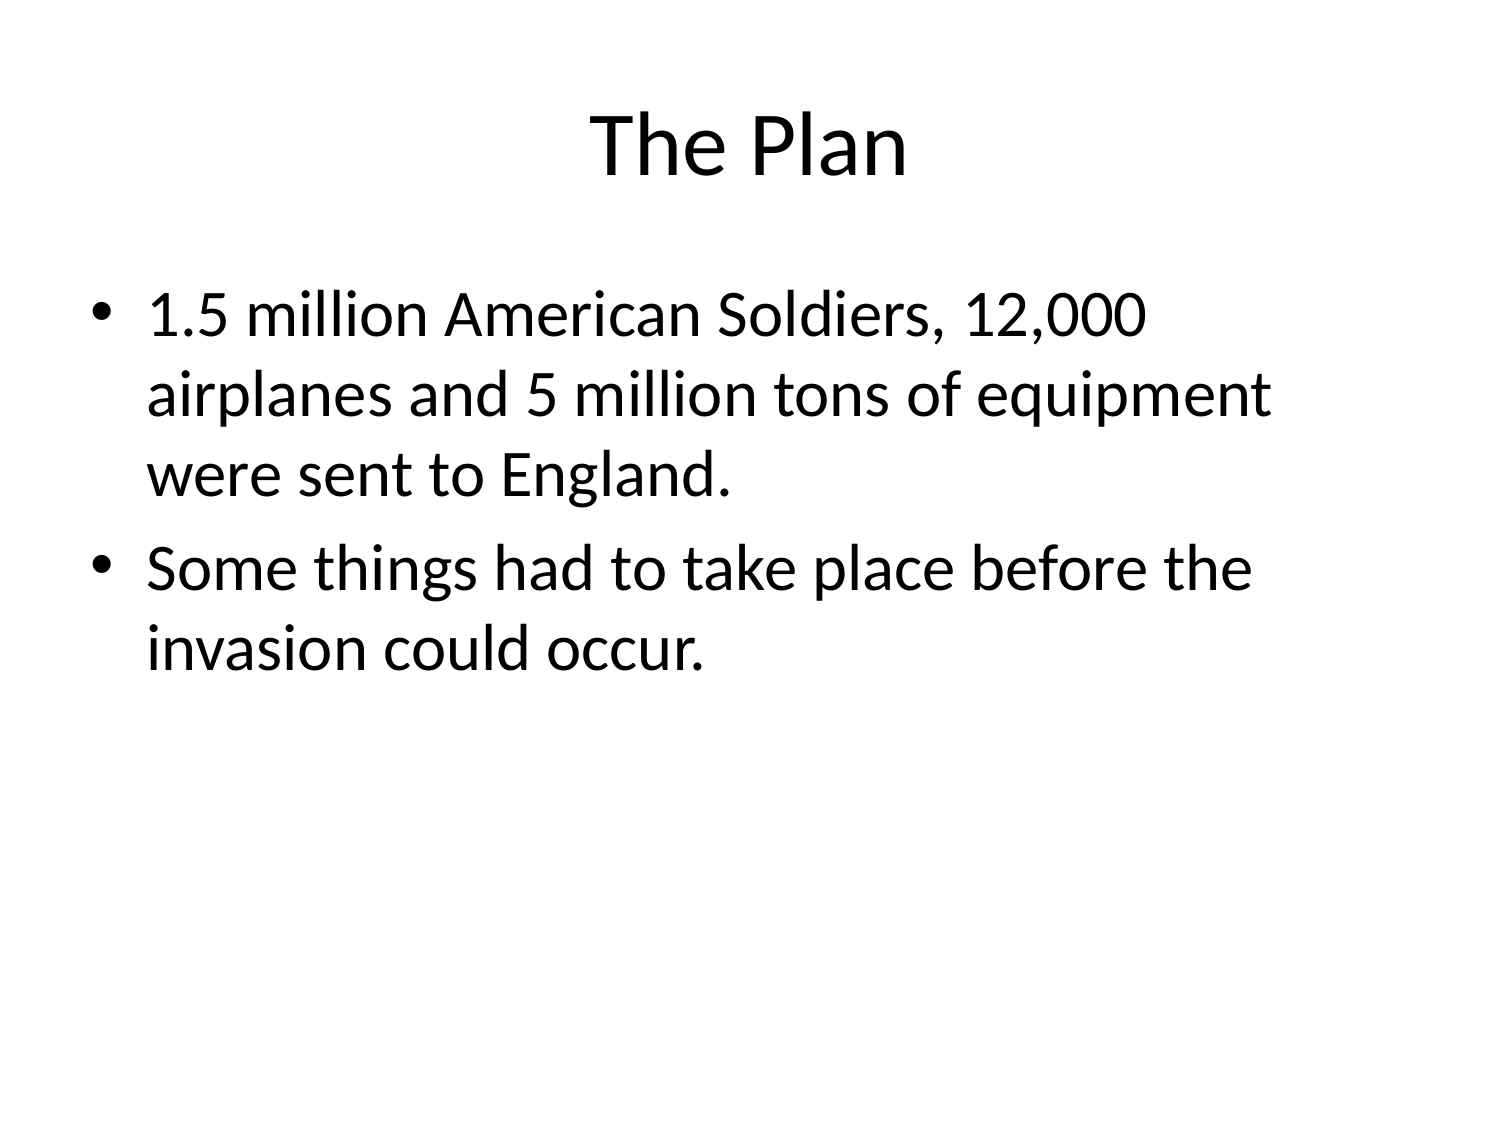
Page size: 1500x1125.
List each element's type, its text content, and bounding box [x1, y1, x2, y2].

title The Plan [75, 45, 1425, 233]
list 1.5 million American Soldiers, 12,000 airplanes and 5 million tons of equipment were sent to England. Some things had to take place before the invasion could occur. [75, 262, 1425, 1005]
